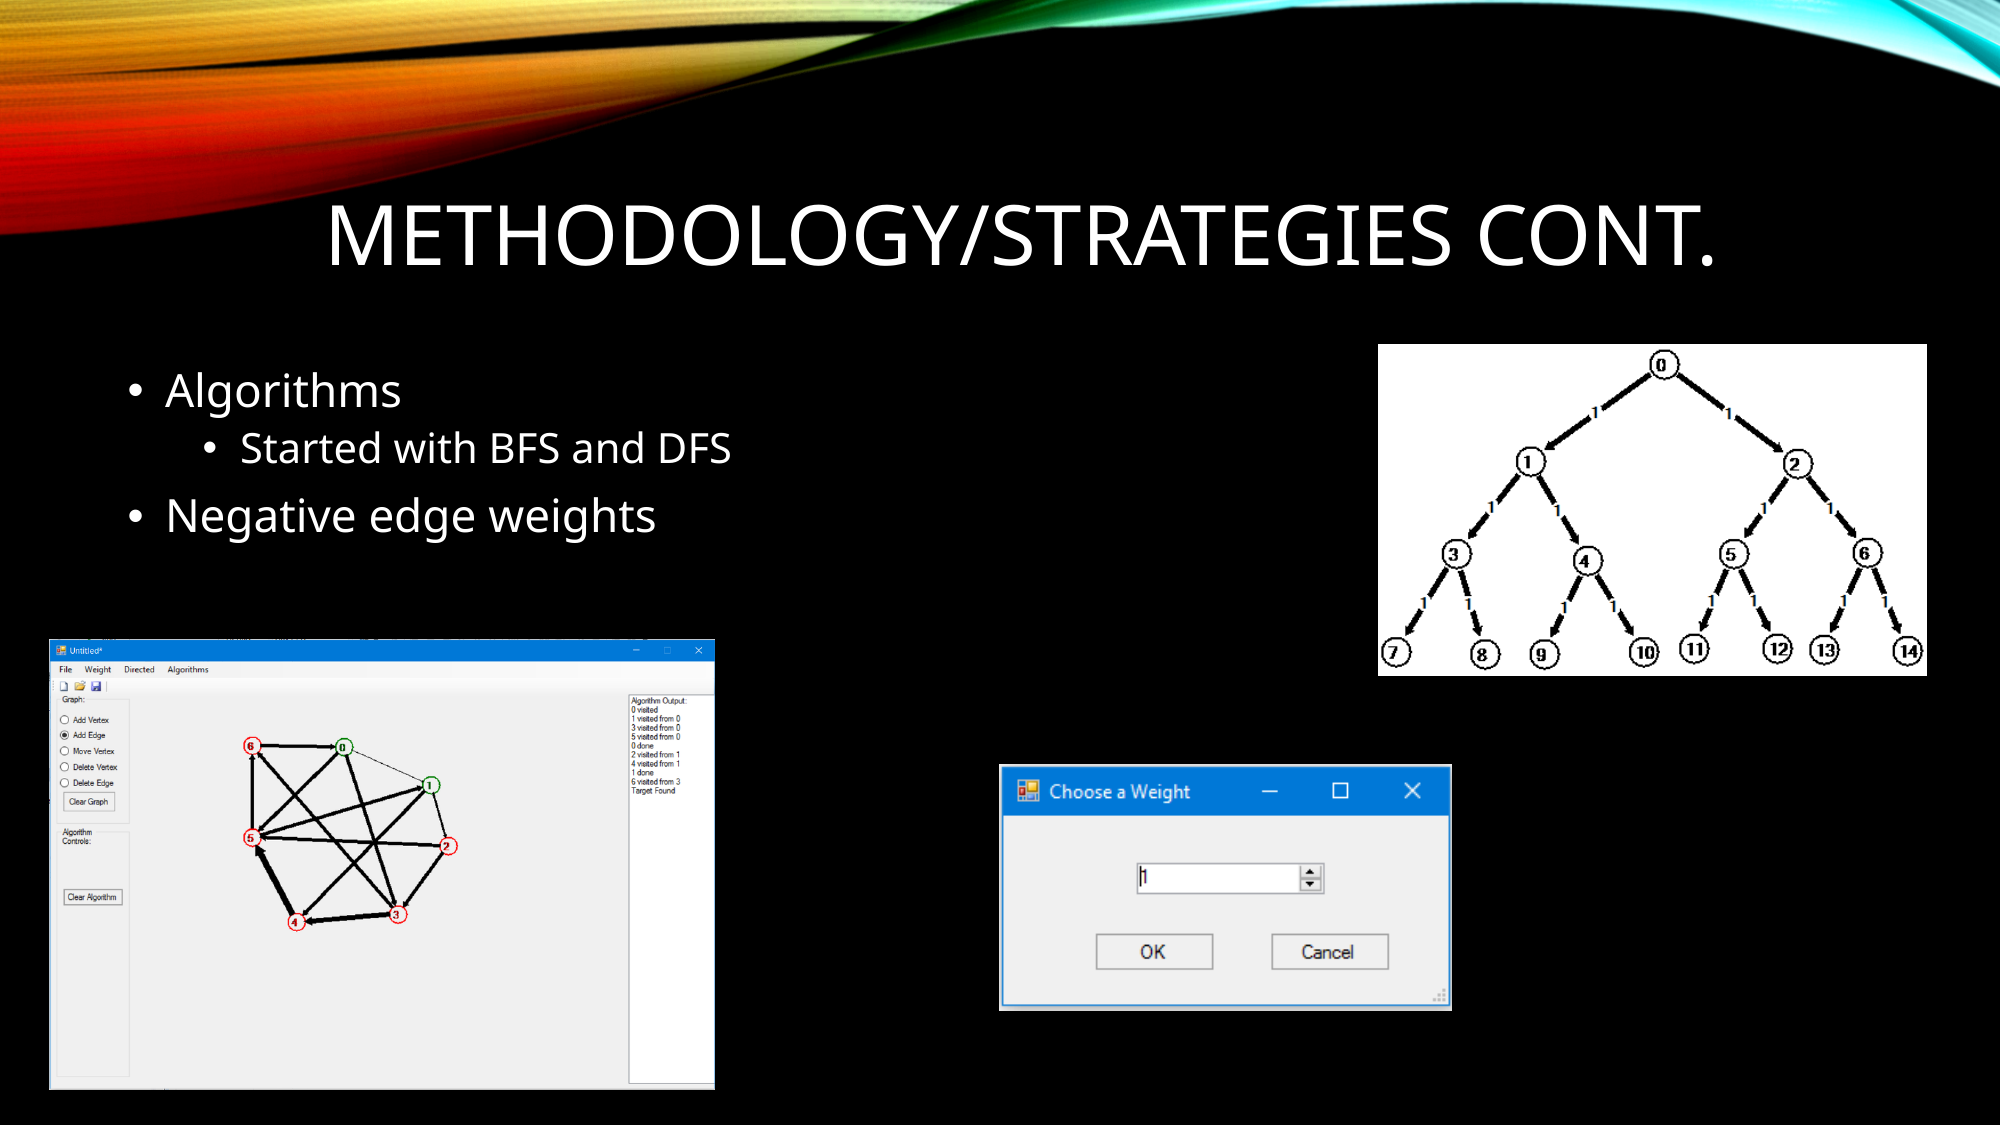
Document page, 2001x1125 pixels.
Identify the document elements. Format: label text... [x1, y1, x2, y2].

picture [1378, 343, 1927, 676]
picture [49, 639, 716, 1090]
title Methodology/Strategies cont. [265, 132, 1735, 345]
list Algorithms Started with BFS and DFS Negative edge weights [112, 360, 1888, 1021]
picture [999, 764, 1452, 1011]
picture [0, 0, 2000, 237]
